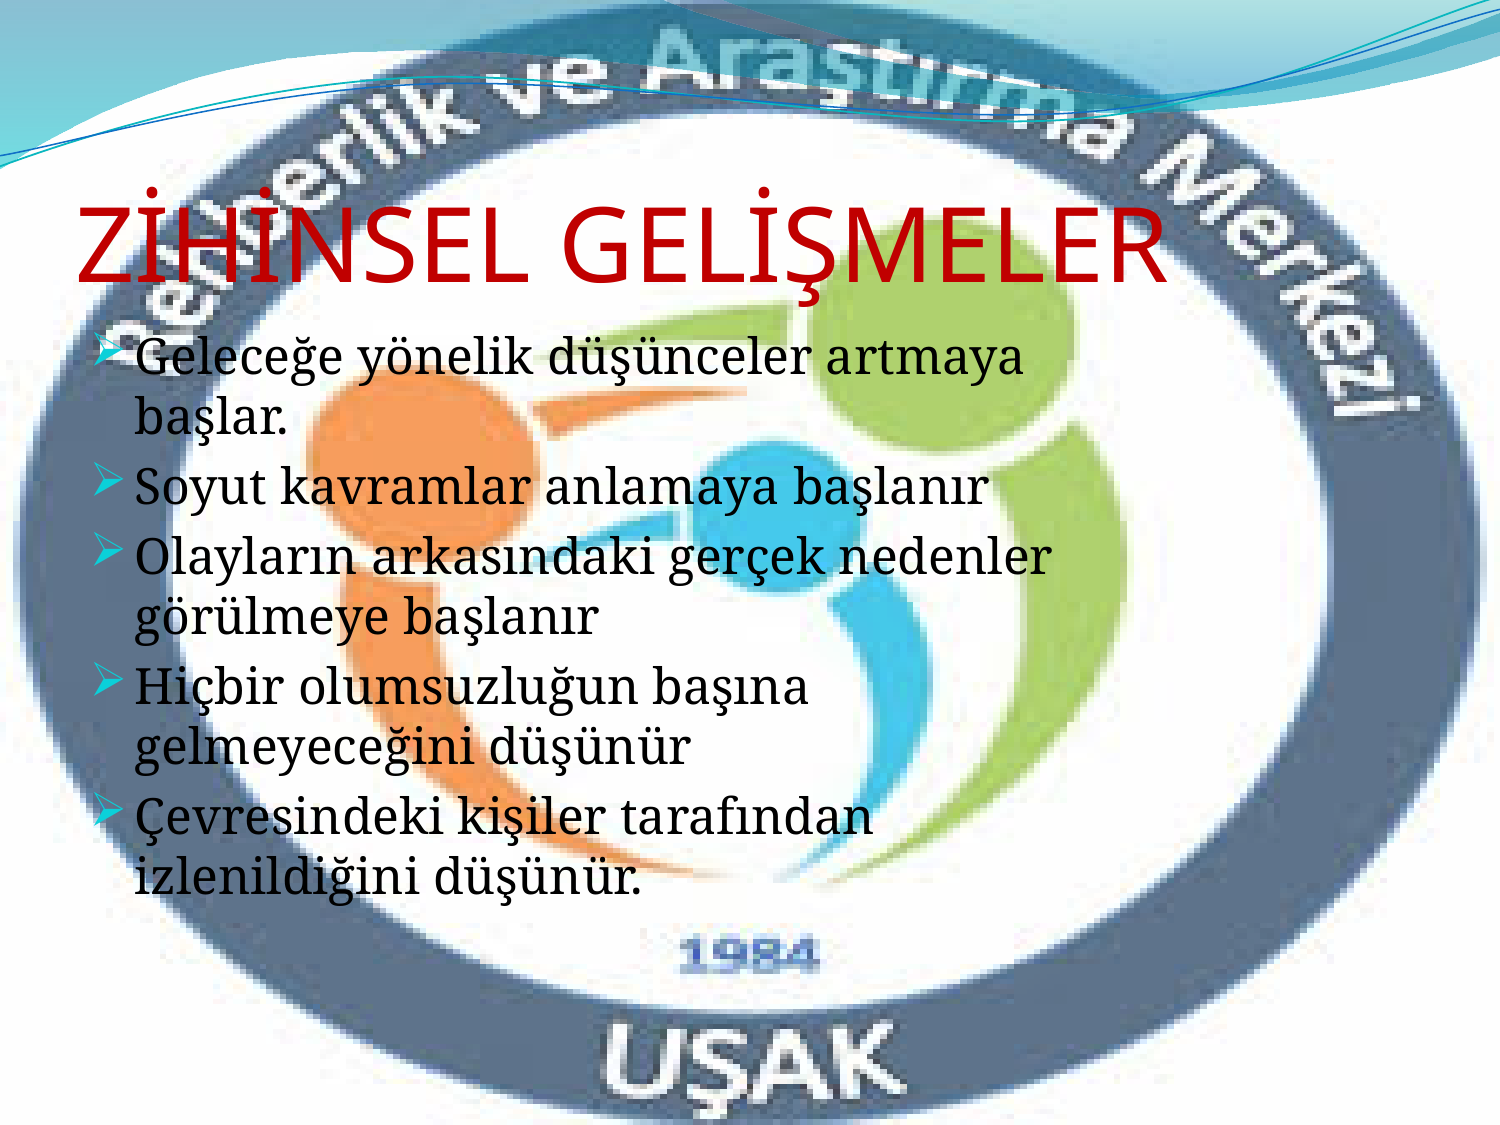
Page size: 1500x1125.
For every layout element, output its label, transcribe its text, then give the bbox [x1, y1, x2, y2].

title ZİHİNSEL GELİŞMELER [75, 125, 1400, 303]
list Geleceğe yönelik düşünceler artmaya başlar. Soyut kavramlar anlamaya başlanır Olayların arkasındaki gerçek nedenler görülmeye başlanır Hiçbir olumsuzluğun başına gelmeyeceğini düşünür Çevresindeki kişiler tarafından izlenildiğini düşünür. [75, 317, 1081, 1083]
